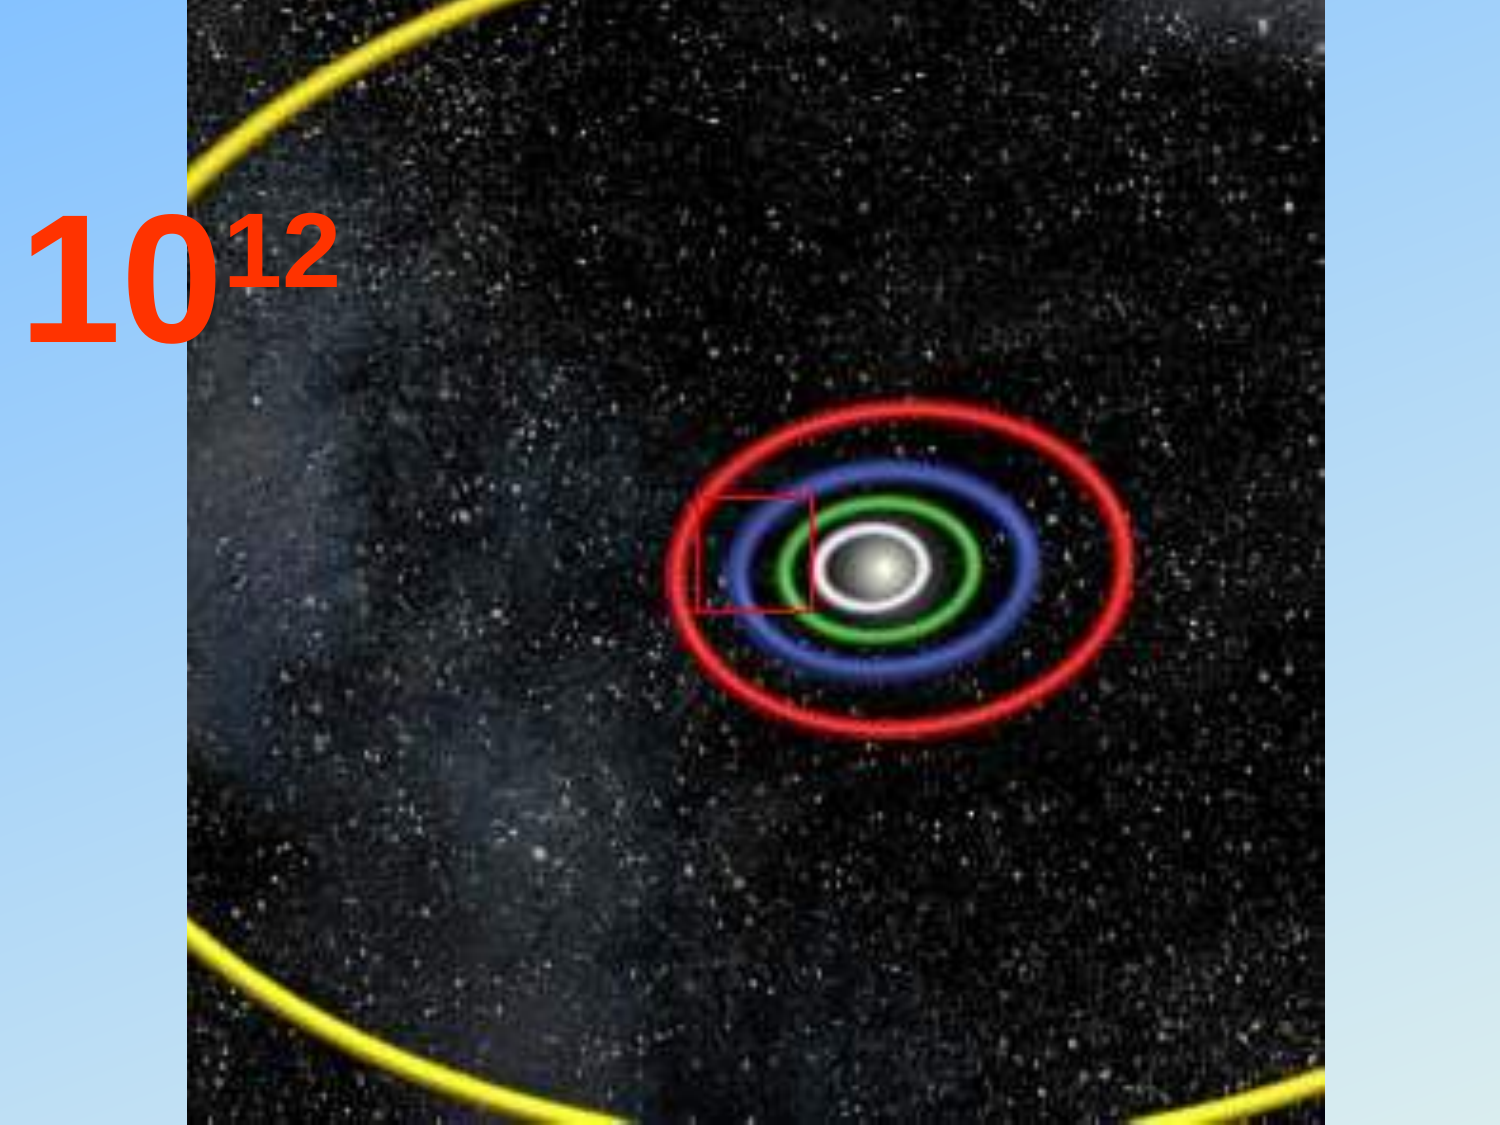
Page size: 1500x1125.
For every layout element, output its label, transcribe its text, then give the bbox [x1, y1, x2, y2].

picture [187, 0, 1326, 1125]
text_box 1012 [4, 152, 181, 387]
